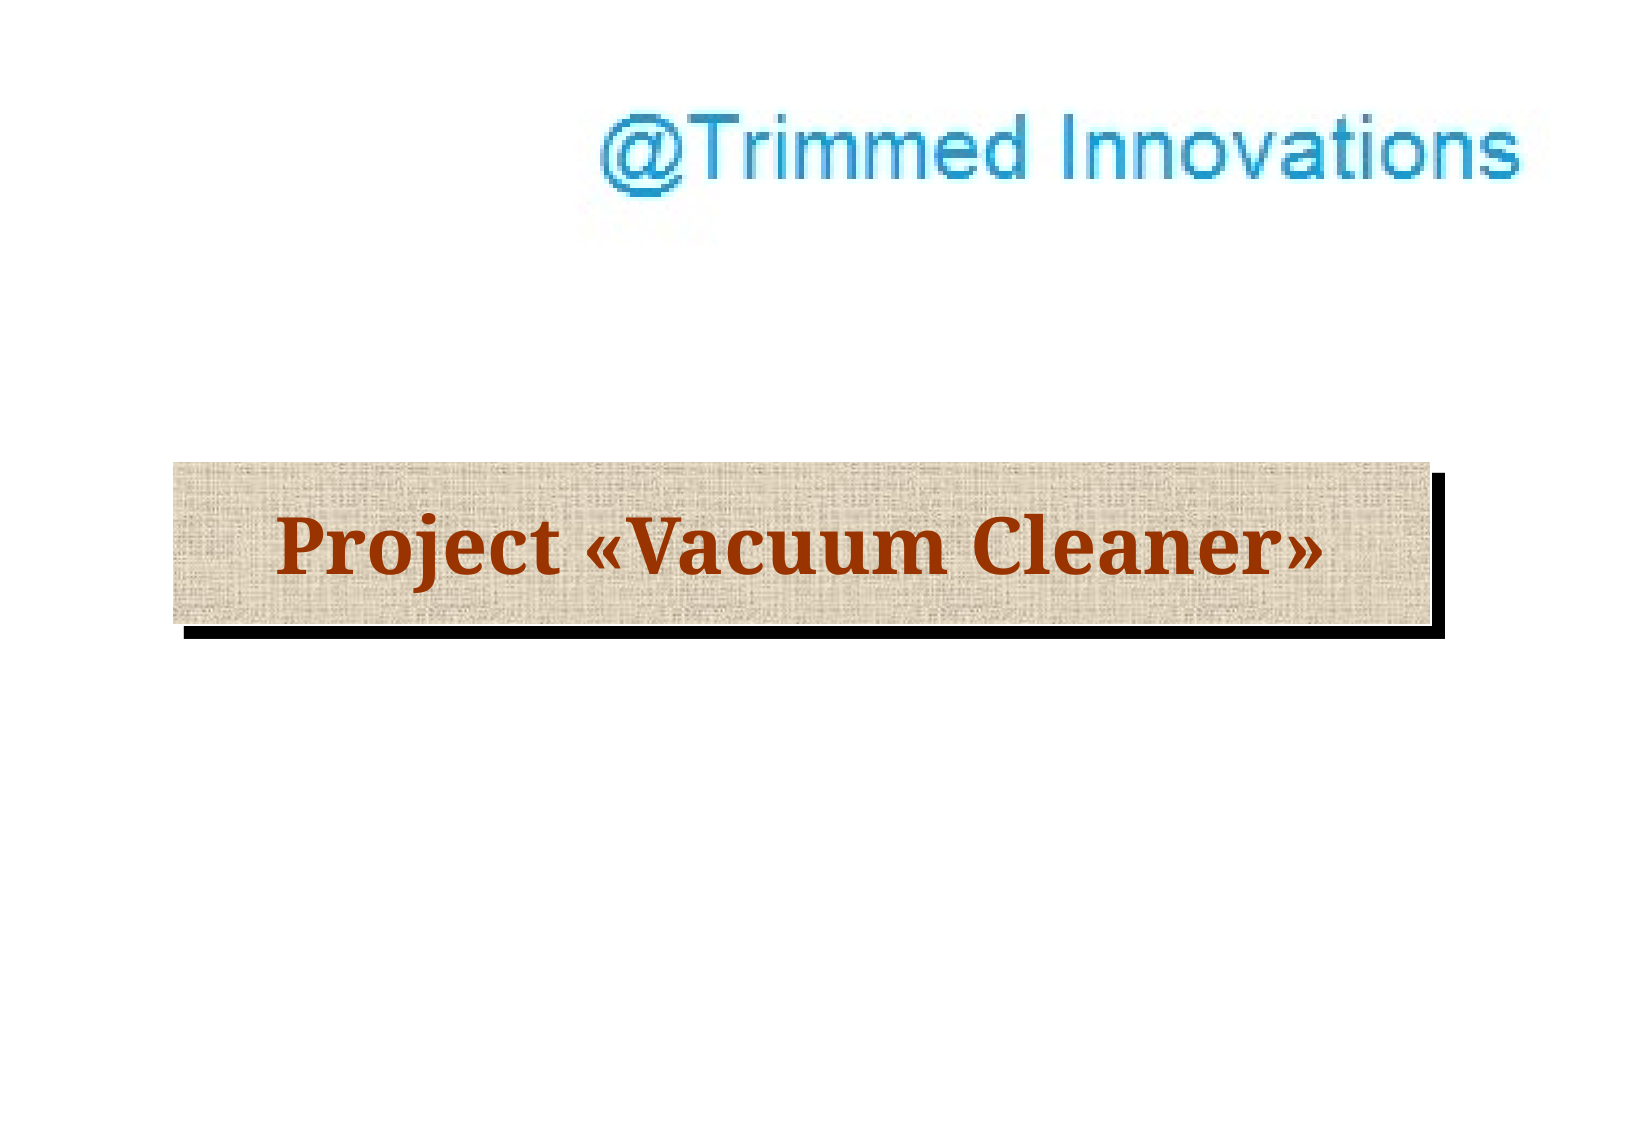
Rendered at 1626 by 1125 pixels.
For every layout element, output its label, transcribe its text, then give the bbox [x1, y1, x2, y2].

picture [440, 41, 1585, 246]
title Project «Vacuum Cleaner» [171, 460, 1432, 626]
